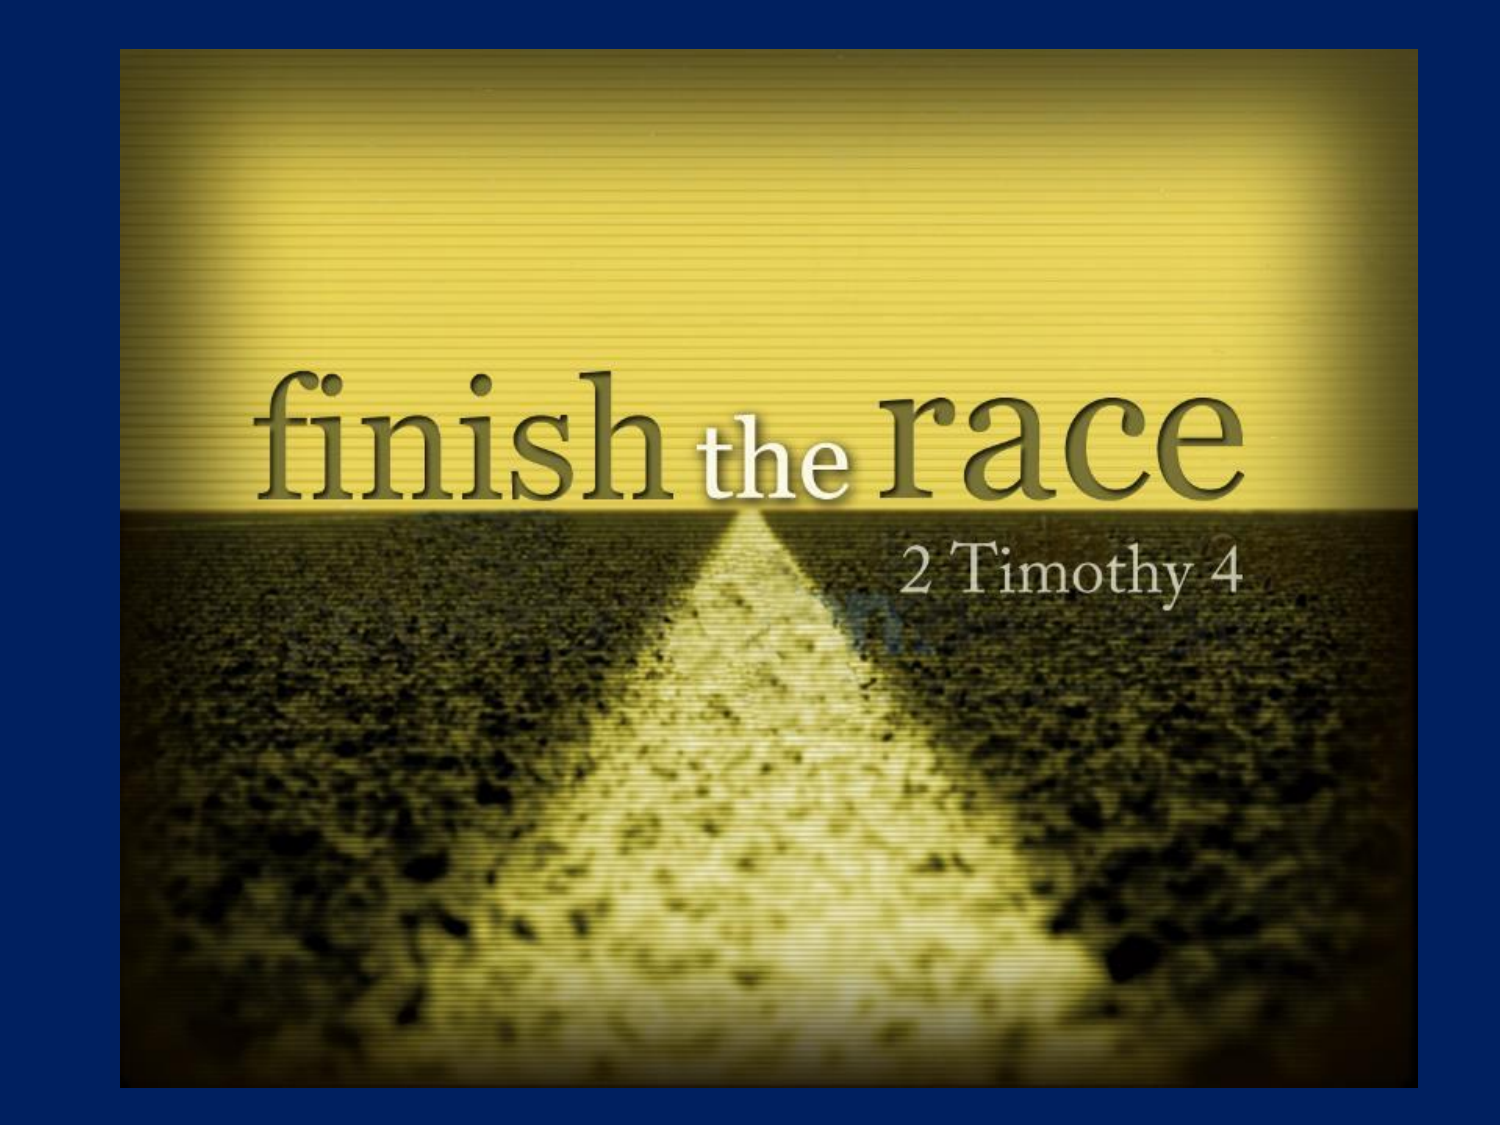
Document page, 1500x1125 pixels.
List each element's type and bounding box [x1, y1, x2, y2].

picture [120, 49, 1418, 1088]
